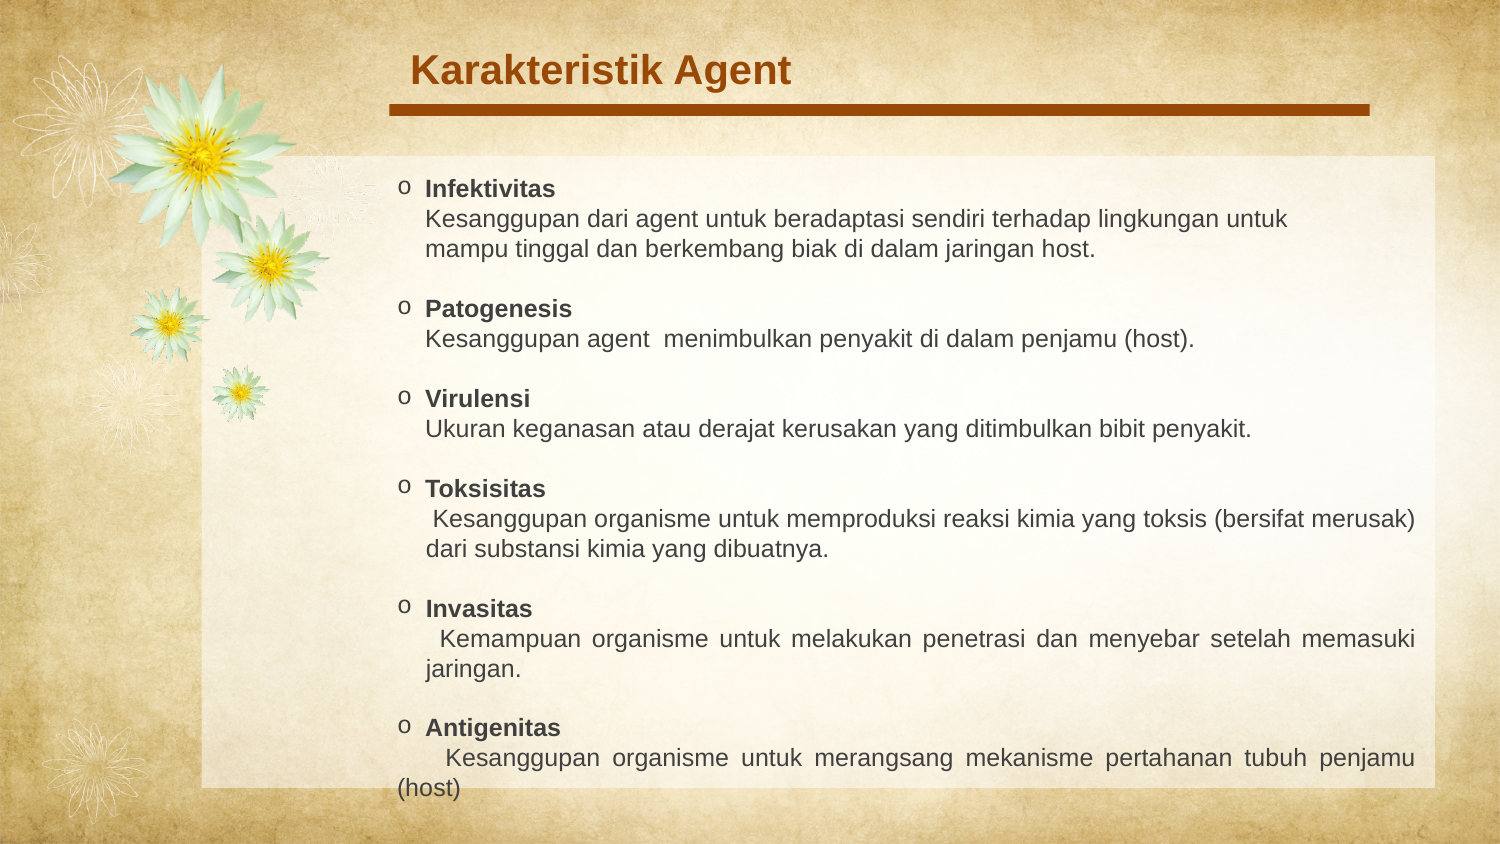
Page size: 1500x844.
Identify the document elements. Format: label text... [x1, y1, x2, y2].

text_box Infektivitas Kesanggupan dari agent untuk beradaptasi sendiri terhadap lingkungan untuk mampu tinggal dan berkembang biak di dalam jaringan host. Patogenesis Kesanggupan agent menimbulkan penyakit di dalam penjamu (host). Virulensi Ukuran keganasan atau derajat kerusakan yang ditimbulkan bibit penyakit. Toksisitas Kesanggupan organisme untuk memproduksi reaksi kimia yang toksis (bersifat merusak) dari substansi kimia yang dibuatnya. Invasitas Kemampuan organisme untuk melakukan penetrasi dan menyebar setelah memasuki jaringan. Antigenitas Kesanggupan organisme untuk merangsang mekanisme pertahanan tubuh penjamu (host) Triad epidemiologi terbukti tidak memadai untuk penyakit kardiovaskular, kanker, dan penyakit lain yang tidak memiliki banyak penyebab. [382, 165, 1433, 844]
text_box Karakteristik Agent [395, 20, 1500, 115]
text_box [387, 102, 1372, 118]
picture [0, 0, 1500, 844]
